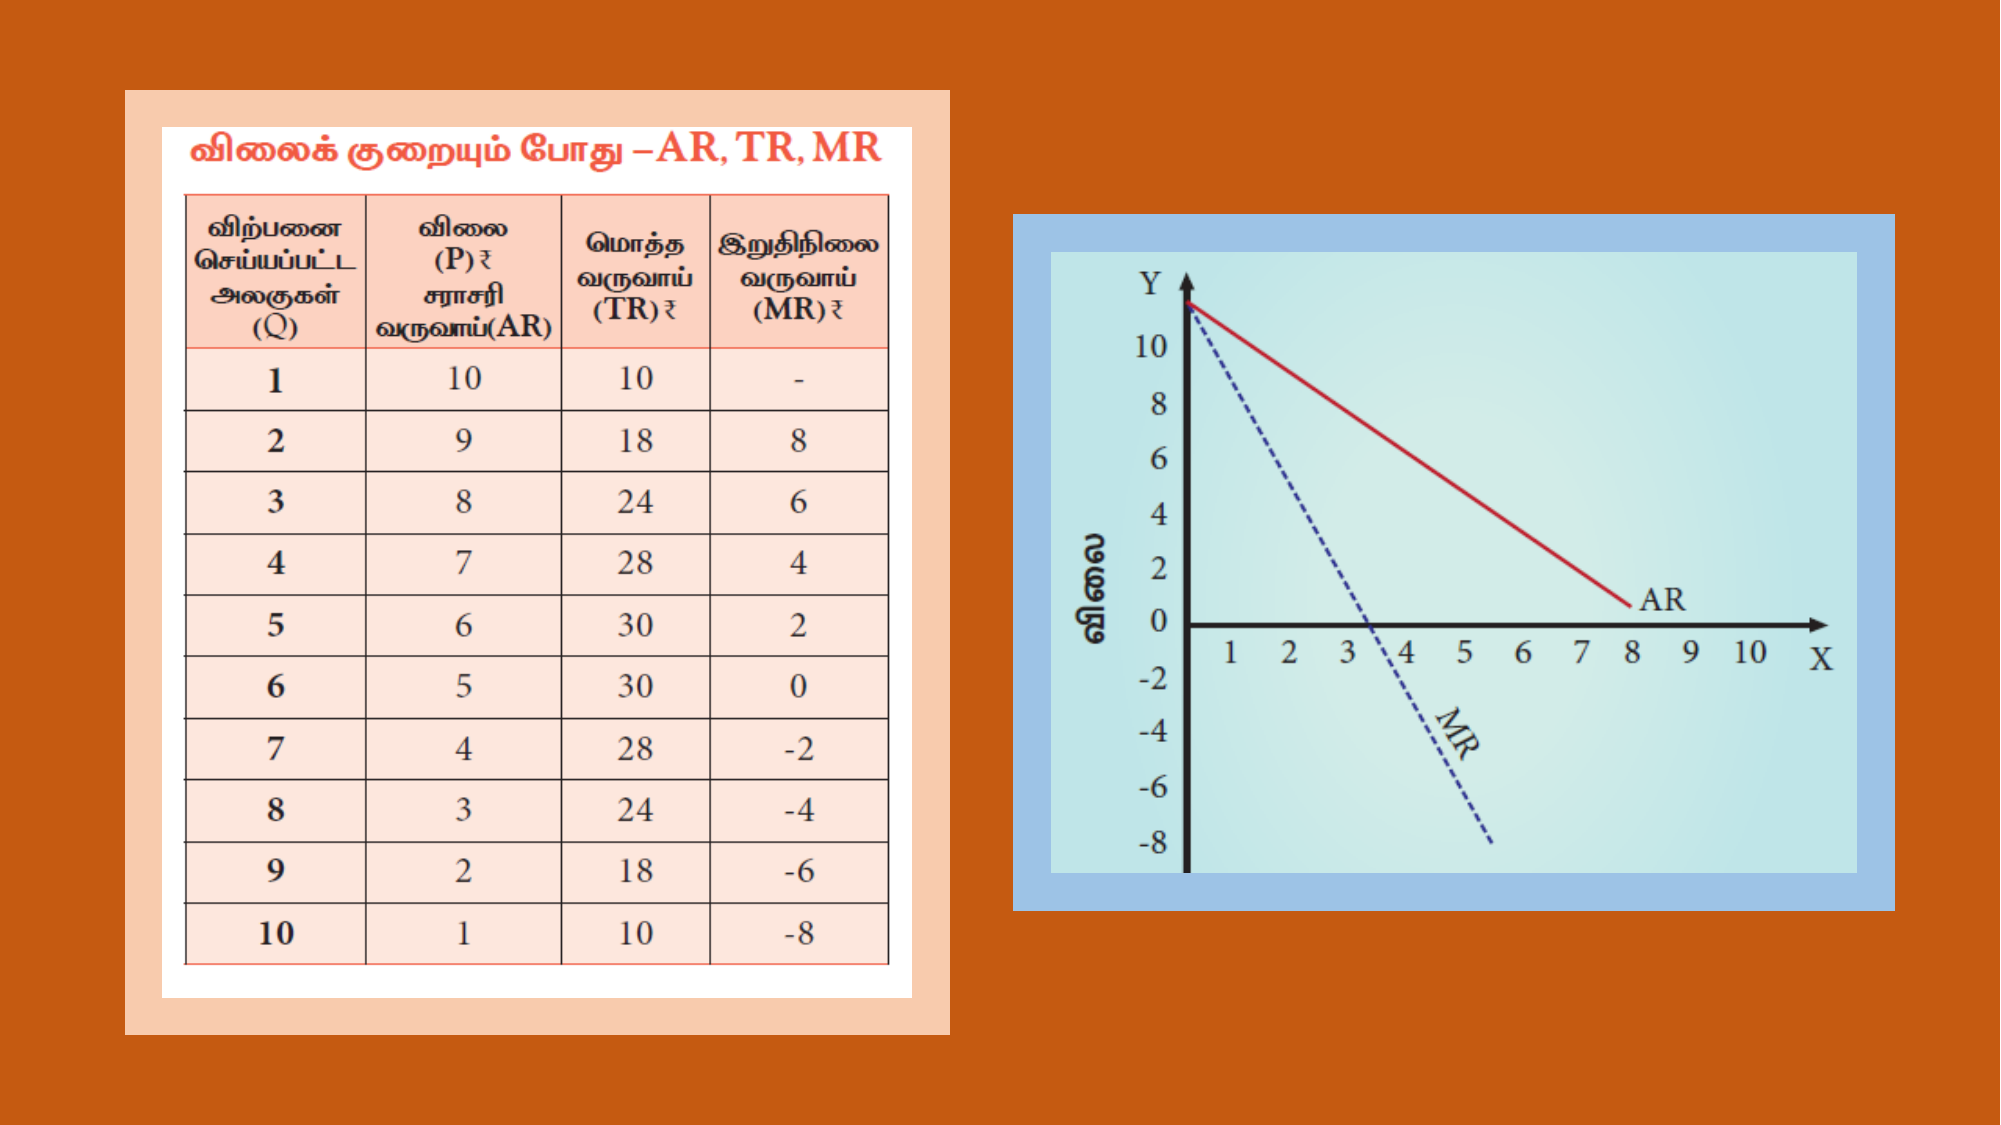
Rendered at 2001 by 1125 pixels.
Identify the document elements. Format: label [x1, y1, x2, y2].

picture [162, 127, 913, 998]
picture [1050, 251, 1858, 873]
